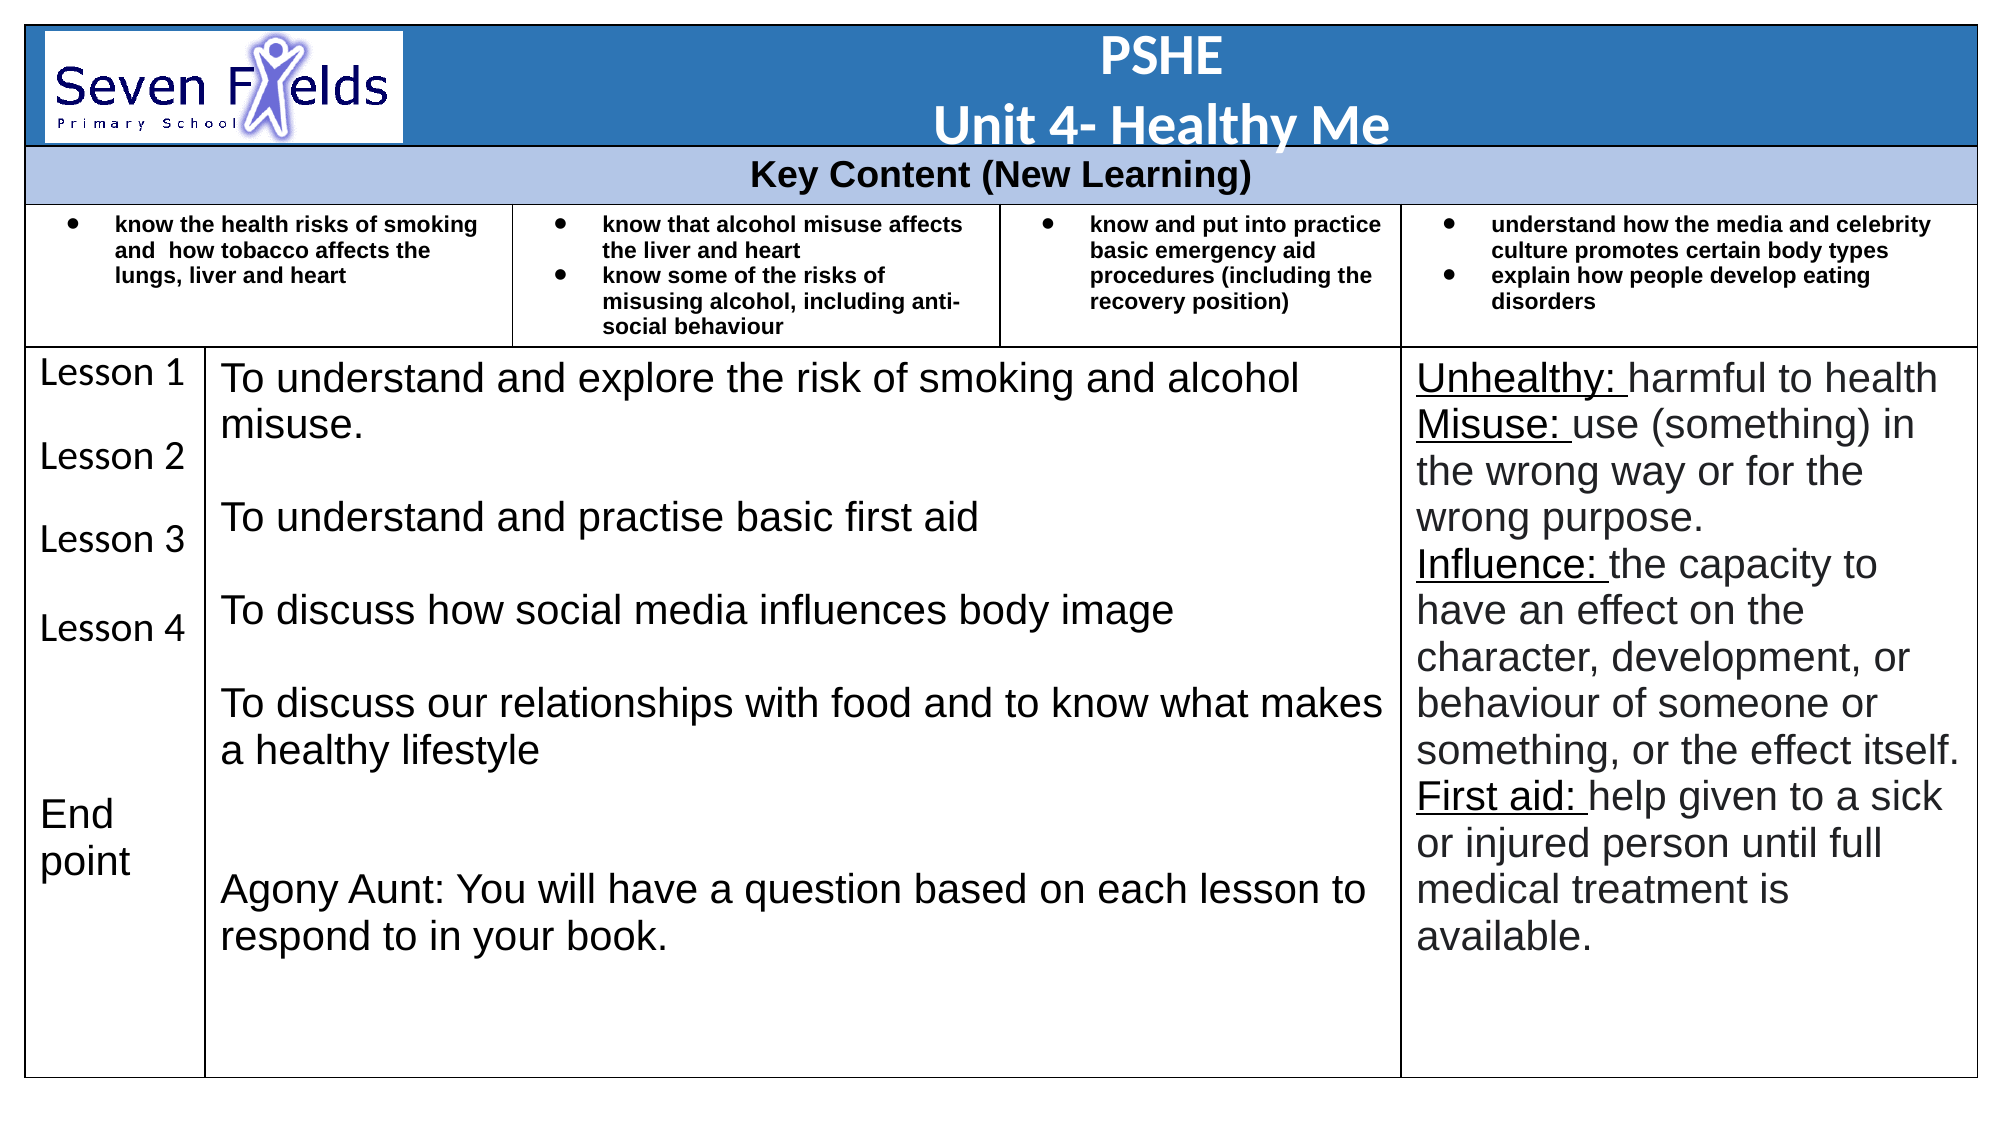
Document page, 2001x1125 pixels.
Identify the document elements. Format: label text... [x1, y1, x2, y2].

text_box PSHE Unit 4- Healthy Me [402, 8, 1922, 164]
table_cell Key Content (New Learning) [26, 147, 1977, 204]
table_cell Unhealthy: harmful to health Misuse: use (something) in the wrong way or for the wrong purpose. Influence: the capacity to have an effect on the character, development, or behaviour of someone or something, or the effect itself. First aid: help given to a sick or injured person until full medical treatment is available. [1402, 348, 1977, 1077]
table_cell know the health risks of smoking and how tobacco affects the lungs, liver and heart [26, 205, 512, 346]
picture [44, 31, 404, 143]
table_header [26, 26, 402, 145]
table_cell know and put into practice basic emergency aid procedures (including the recovery position) [1001, 205, 1400, 346]
table_cell understand how the media and celebrity culture promotes certain body types explain how people develop eating disorders [1402, 205, 1977, 346]
table_header [1922, 26, 1977, 145]
table_cell know that alcohol misuse affects the liver and heart know some of the risks of misusing alcohol, including anti-social behaviour [513, 205, 999, 346]
table_cell To understand and explore the risk of smoking and alcohol misuse. To understand and practise basic first aid To discuss how social media influences body image To discuss our relationships with food and to know what makes a healthy lifestyle Agony Aunt: You will have a question based on each lesson to respond to in your book. [206, 348, 1400, 1077]
table_cell Lesson 1 Lesson 2 Lesson 3 Lesson 4 End point [26, 348, 204, 1077]
